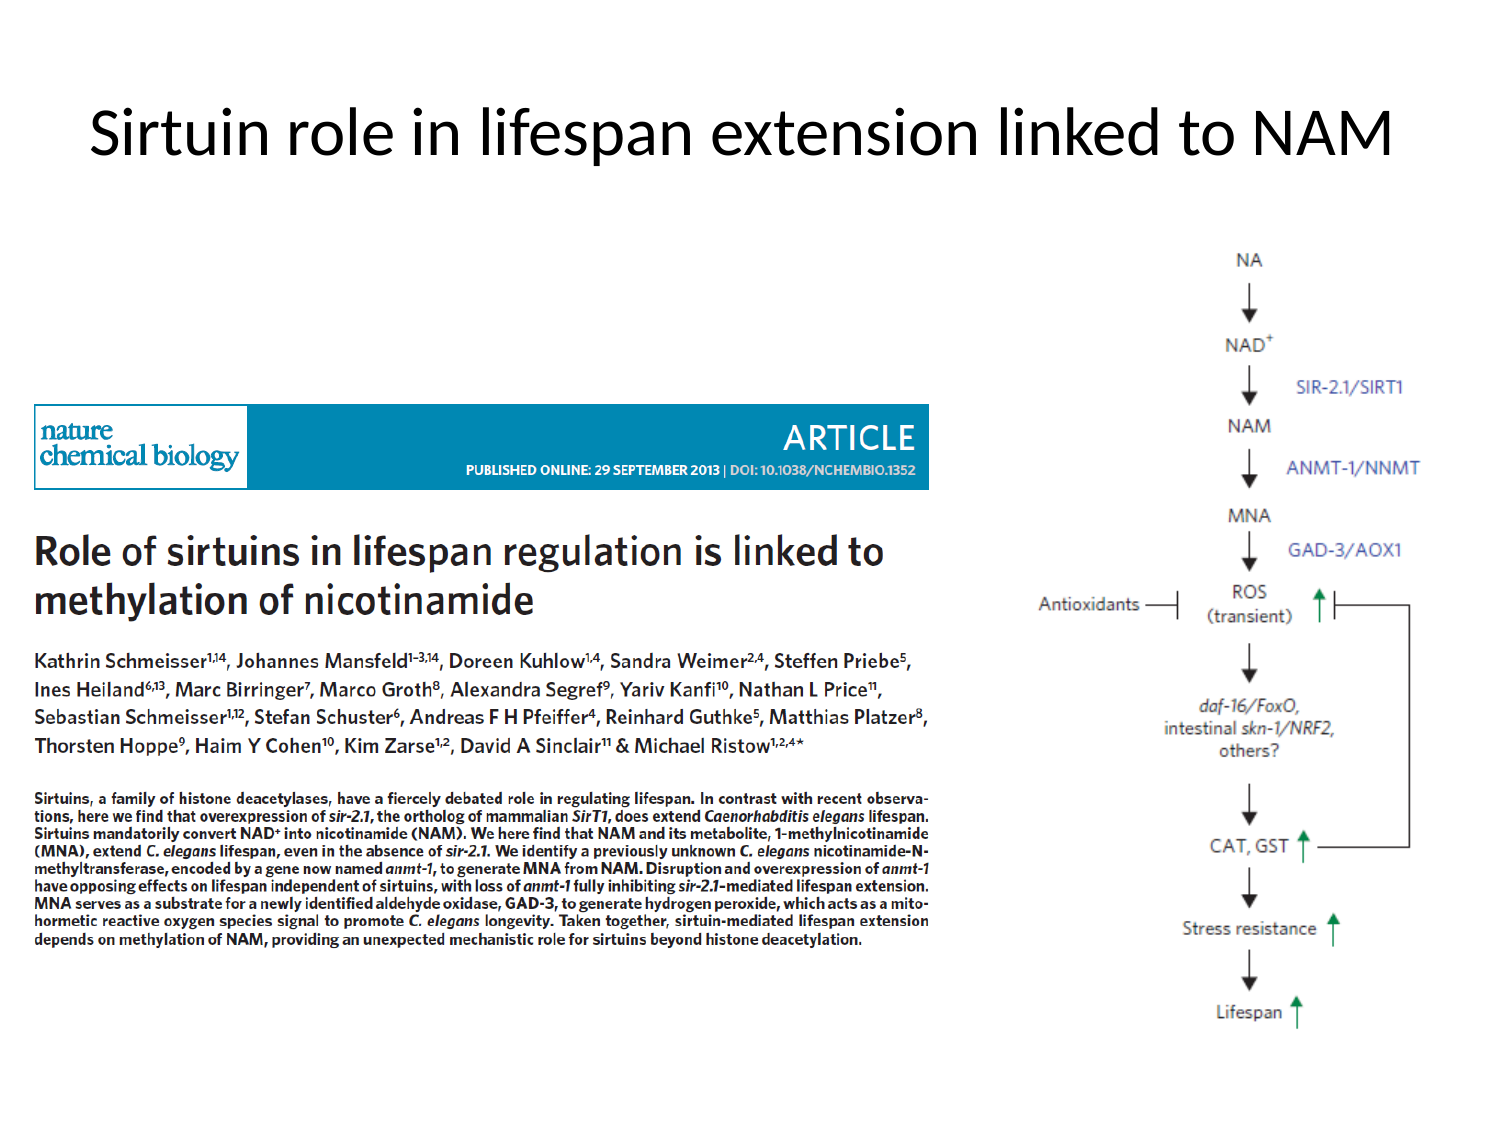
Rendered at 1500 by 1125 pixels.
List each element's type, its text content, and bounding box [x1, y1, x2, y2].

picture [987, 237, 1500, 1045]
picture [24, 399, 973, 960]
title Sirtuin role in lifespan extension linked to NAM [67, 75, 1418, 263]
